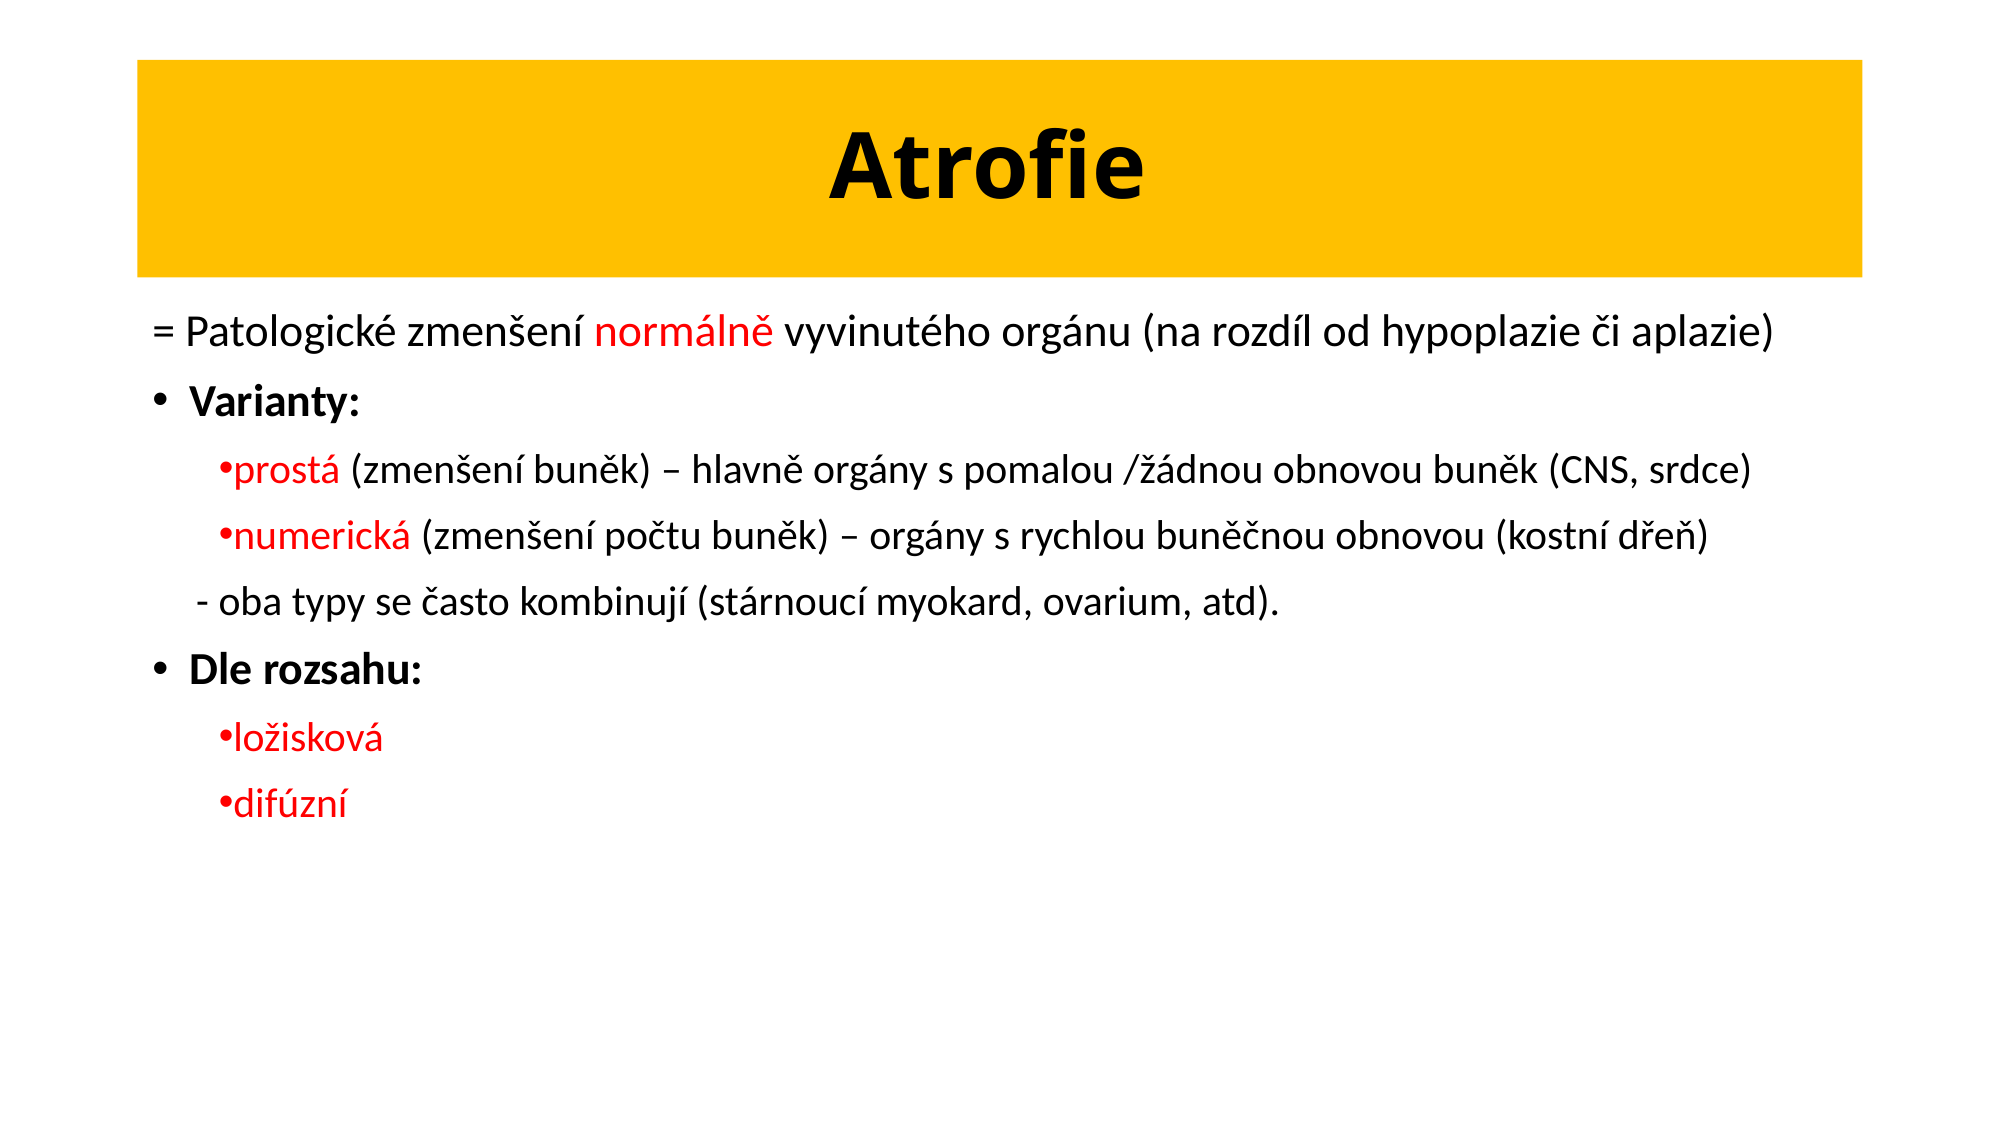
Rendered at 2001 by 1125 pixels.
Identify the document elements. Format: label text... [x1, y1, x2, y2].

title Atrofie [137, 59, 1863, 278]
list = Patologické zmenšení normálně vyvinutého orgánu (na rozdíl od hypoplazie či aplazie) Varianty: prostá (zmenšení buněk) – hlavně orgány s pomalou /žádnou obnovou buněk (CNS, srdce) numerická (zmenšení počtu buněk) – orgány s rychlou buněčnou obnovou (kostní dřeň) - oba typy se často kombinují (stárnoucí myokard, ovarium, atd). Dle rozsahu: ložisková difúzní [137, 299, 1863, 1014]
